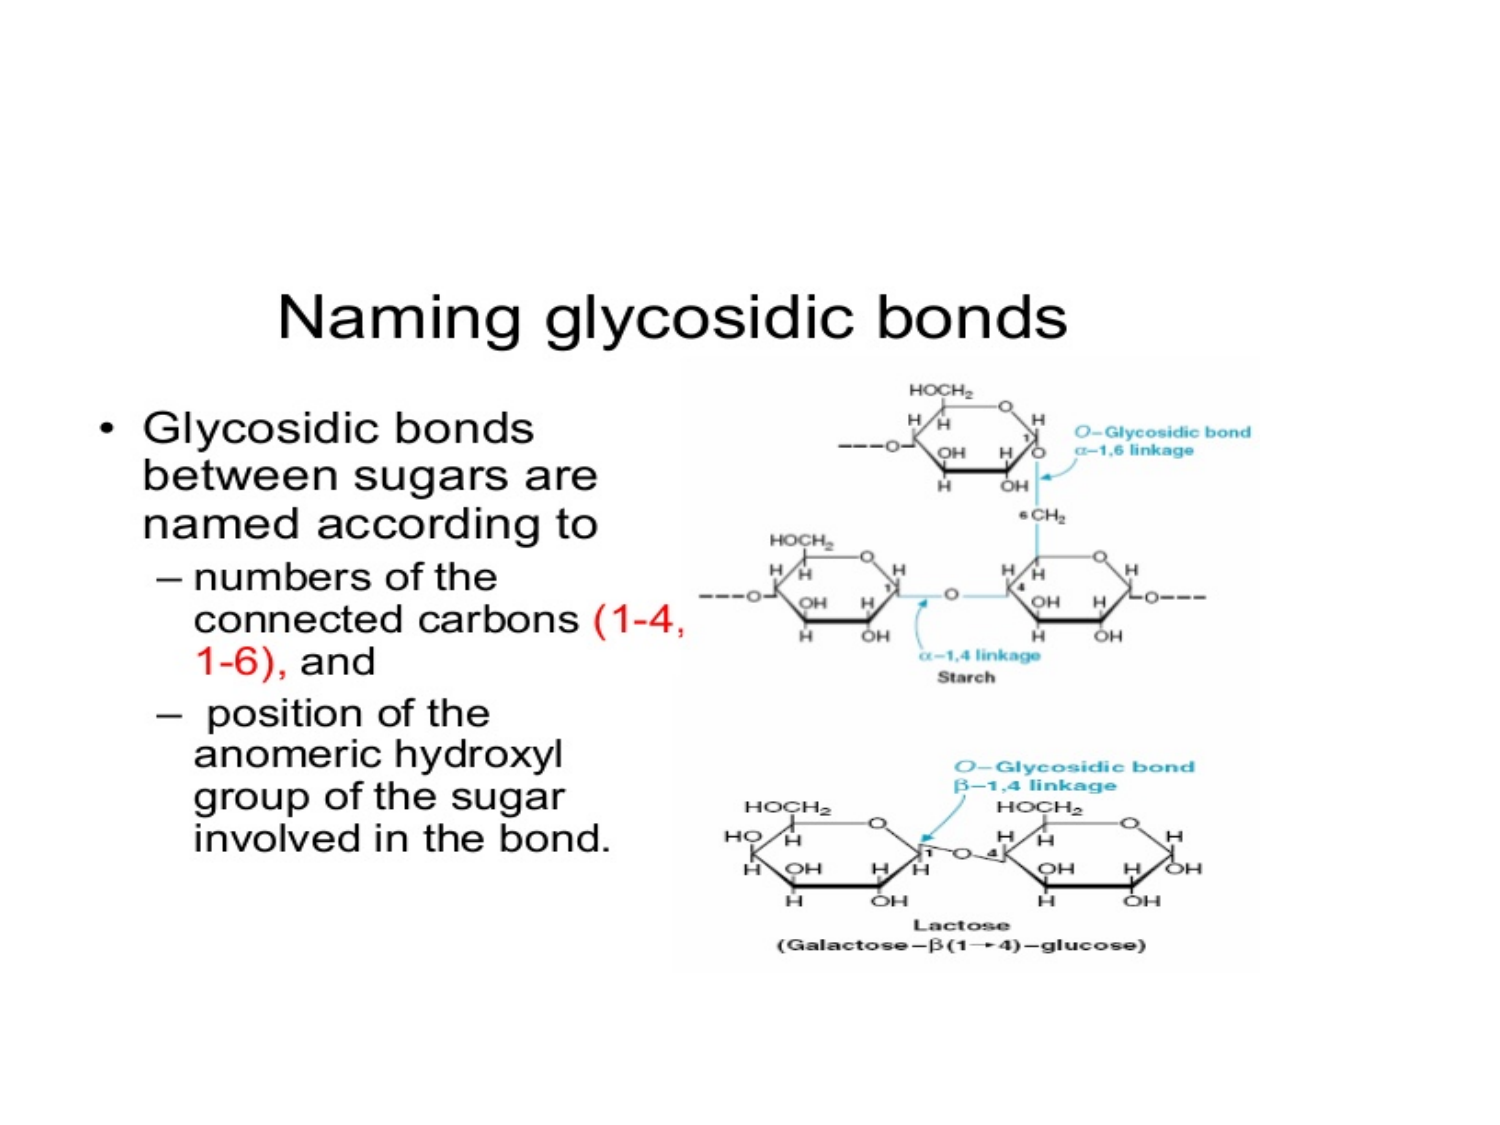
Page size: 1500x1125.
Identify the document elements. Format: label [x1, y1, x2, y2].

picture [87, 224, 1260, 974]
